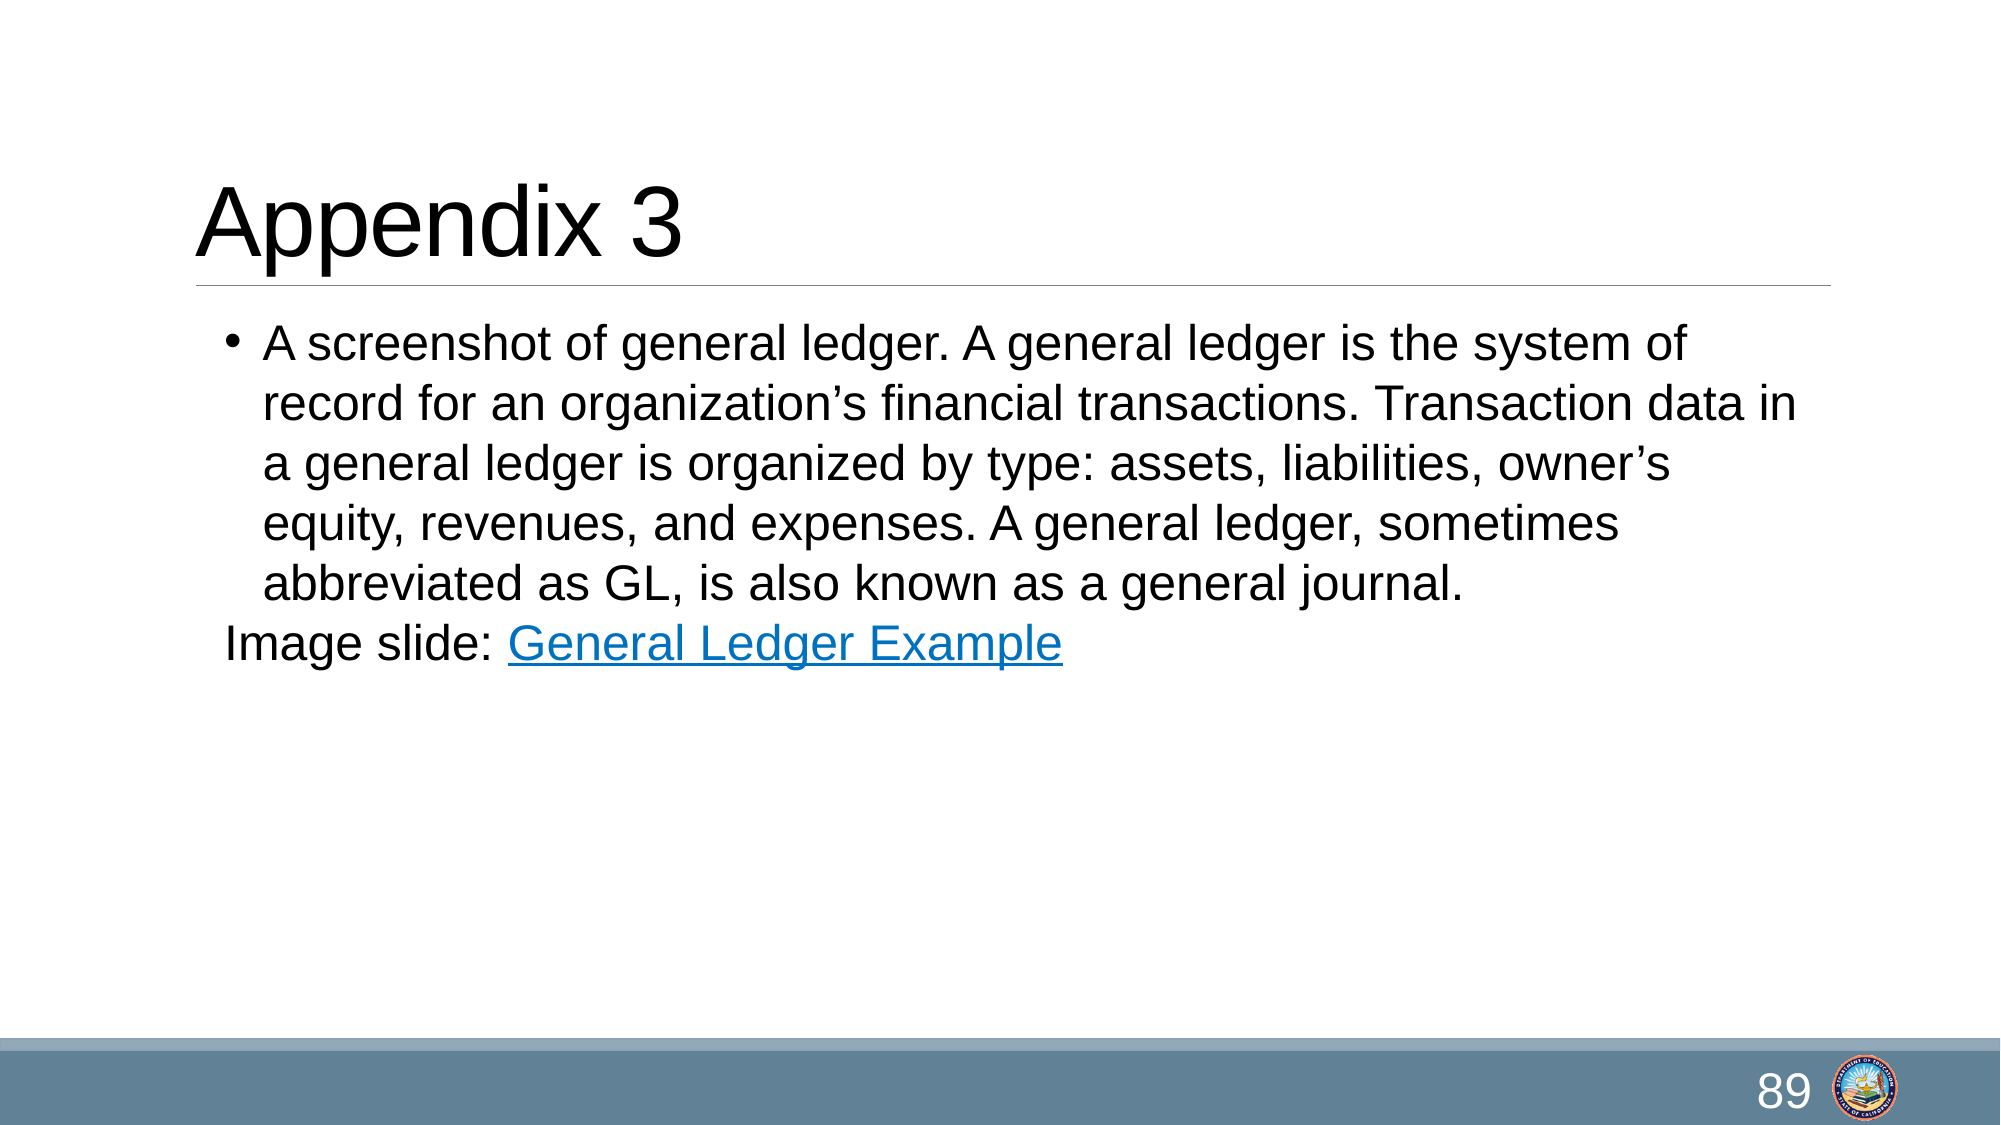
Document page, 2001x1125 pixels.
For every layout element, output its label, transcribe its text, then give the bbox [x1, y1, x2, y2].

slide_number 89 [1611, 1059, 1828, 1119]
title Appendix 3 [179, 47, 1830, 285]
list A screenshot of general ledger. A general ledger is the system of record for an organization’s financial transactions. Transaction data in a general ledger is organized by type: assets, liabilities, owner’s equity, revenues, and expenses. A general ledger, sometimes abbreviated as GL, is also known as a general journal. Image slide: General Ledger Example [179, 302, 1830, 1018]
picture [1832, 1055, 1899, 1122]
